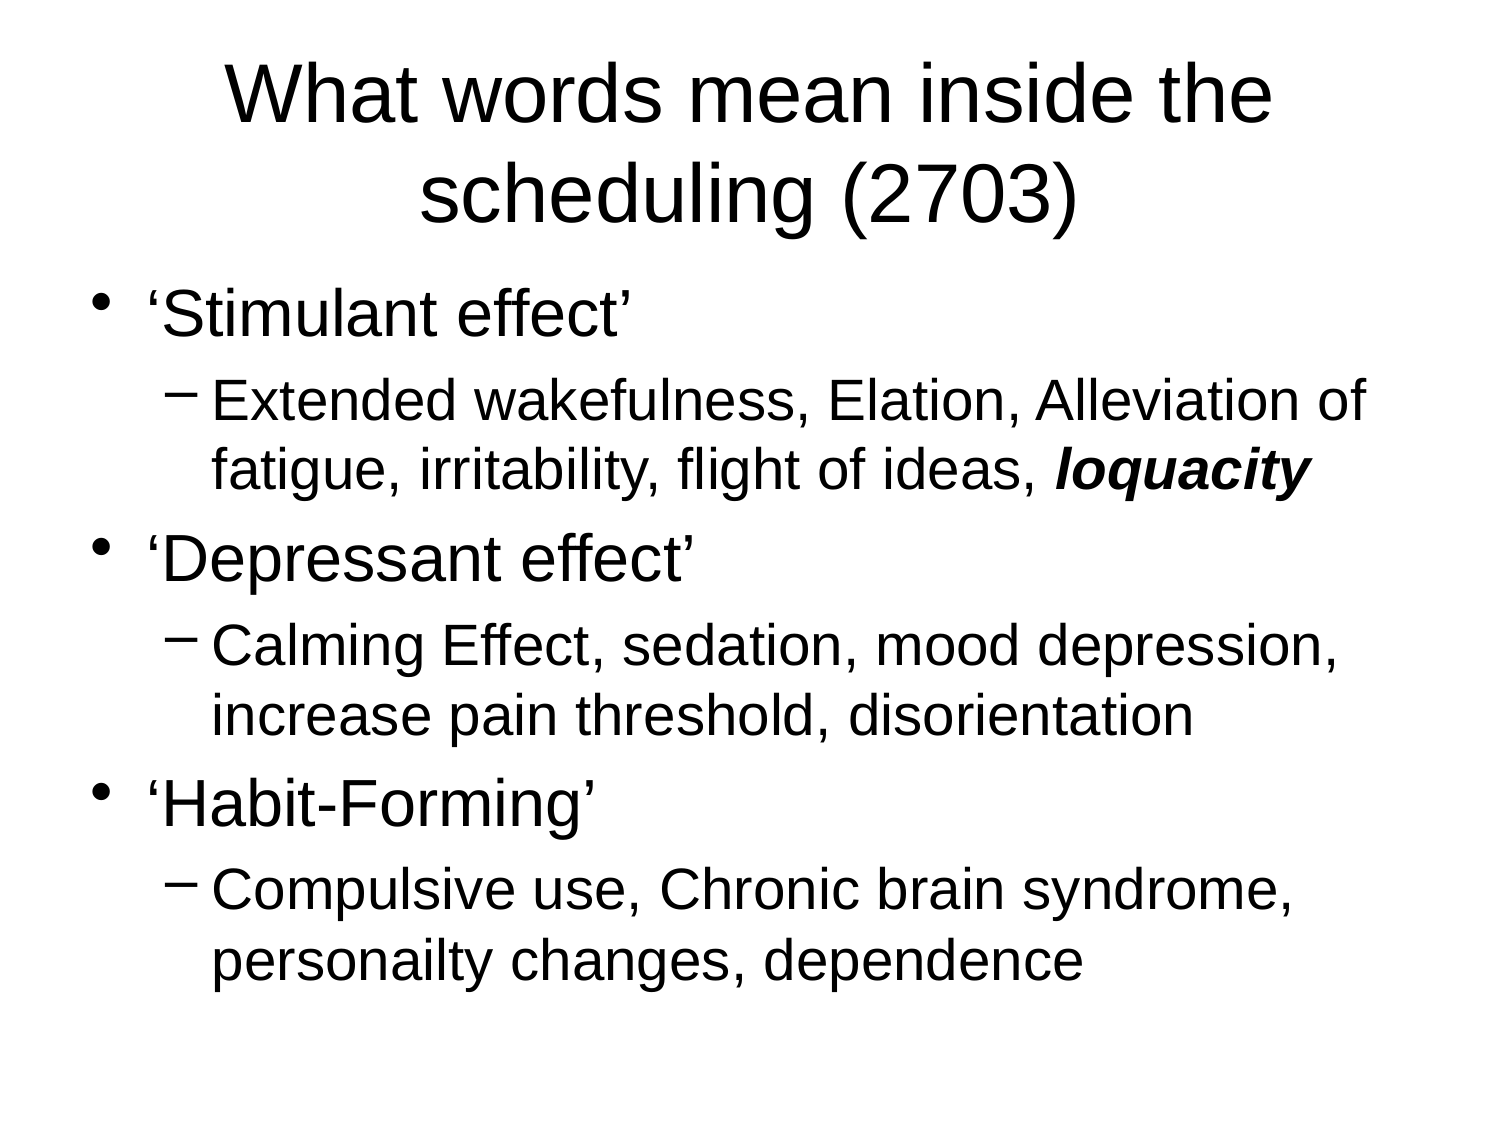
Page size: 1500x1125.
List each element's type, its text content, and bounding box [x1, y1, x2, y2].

title What words mean inside the scheduling (2703) [74, 44, 1426, 233]
list ‘Stimulant effect’ Extended wakefulness, Elation, Alleviation of fatigue, irritability, flight of ideas, loquacity ‘Depressant effect’ Calming Effect, sedation, mood depression, increase pain threshold, disorientation ‘Habit-Forming’ Compulsive use, Chronic brain syndrome, personailty changes, dependence [74, 262, 1426, 1006]
